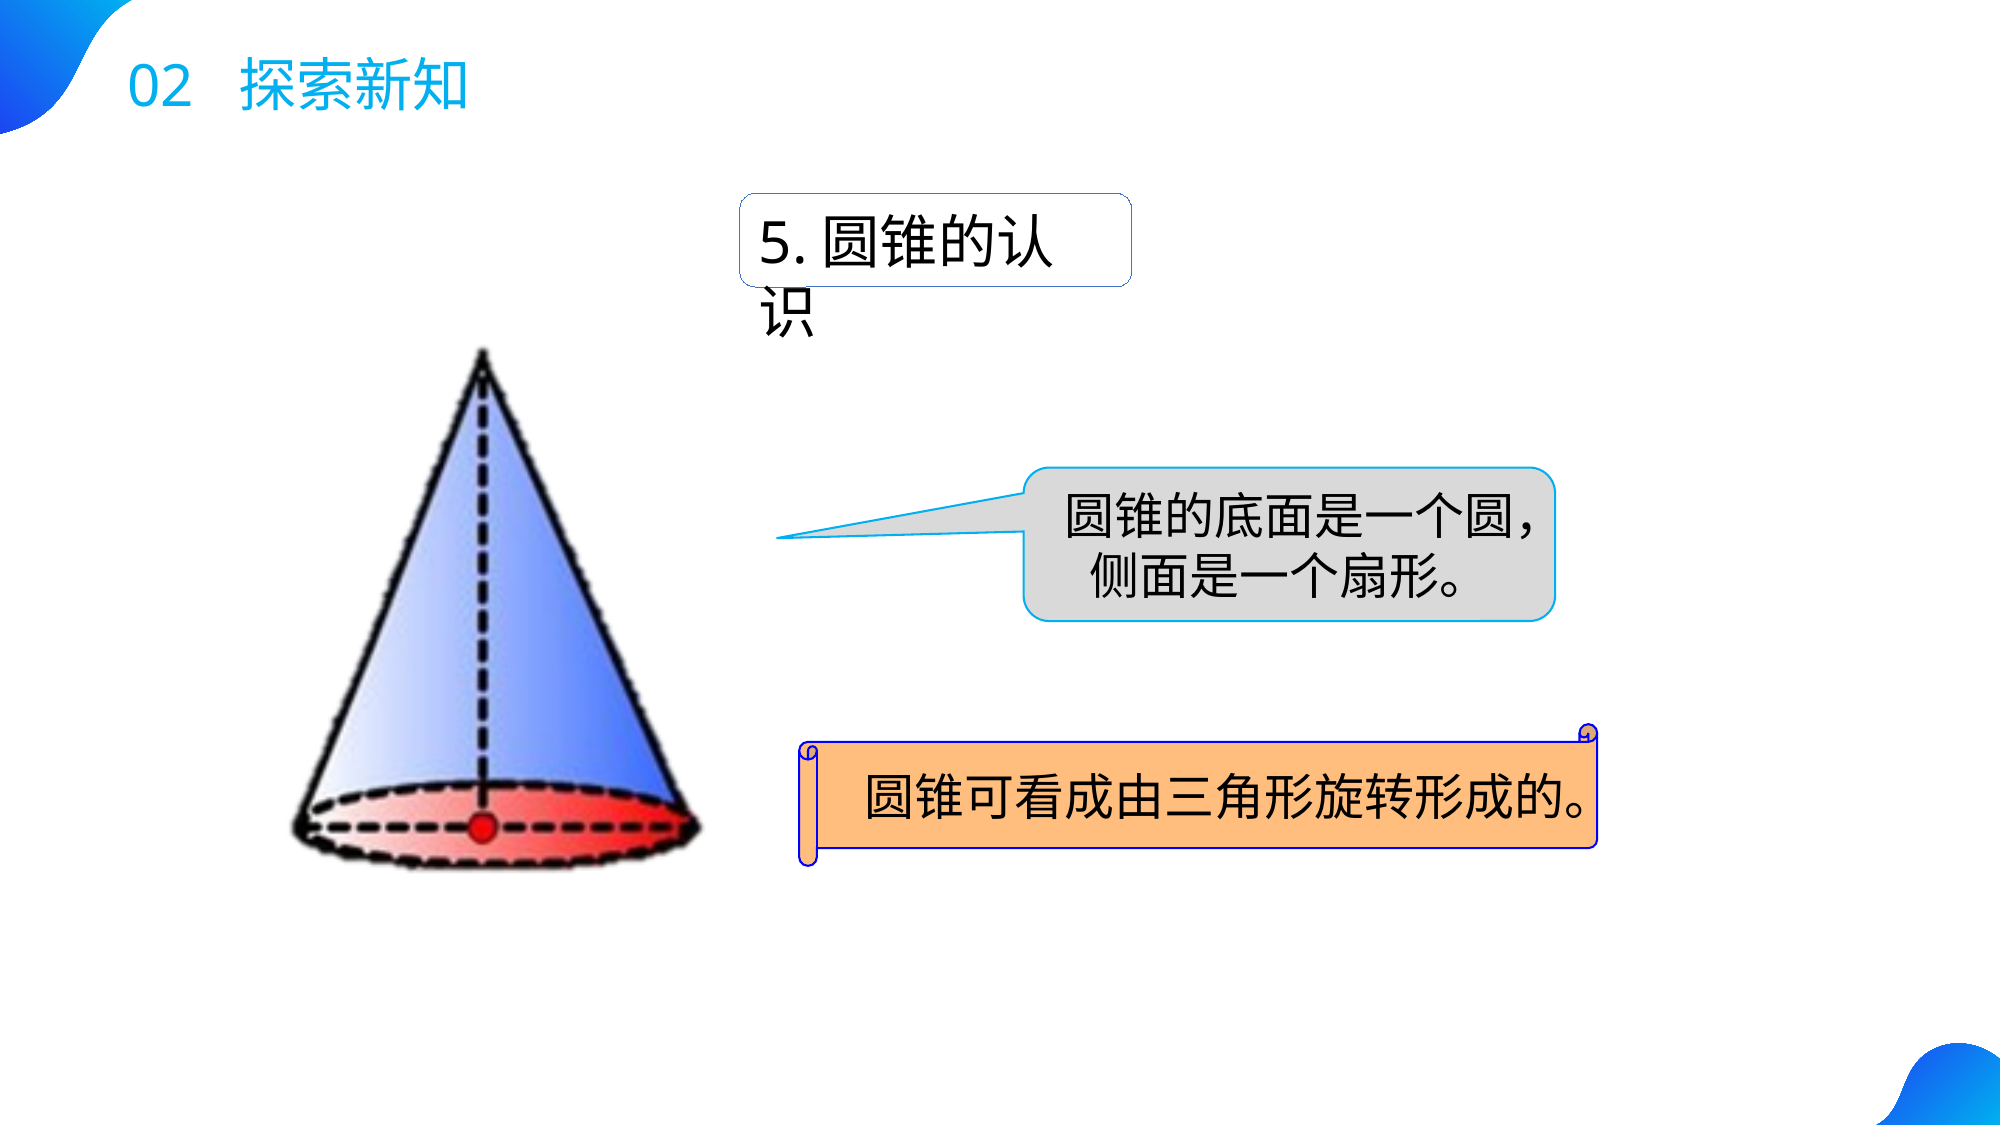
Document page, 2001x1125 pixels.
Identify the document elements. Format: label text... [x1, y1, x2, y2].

text_box 5.圆锥的认识 [739, 193, 1132, 288]
text_box 圆锥的底面是一个圆，侧面是一个扇形。 [776, 466, 1557, 623]
text_box 圆锥可看成由三角形旋转形成的。 [798, 723, 1599, 867]
list 02 探索新知 [112, 48, 564, 129]
picture [285, 338, 711, 882]
